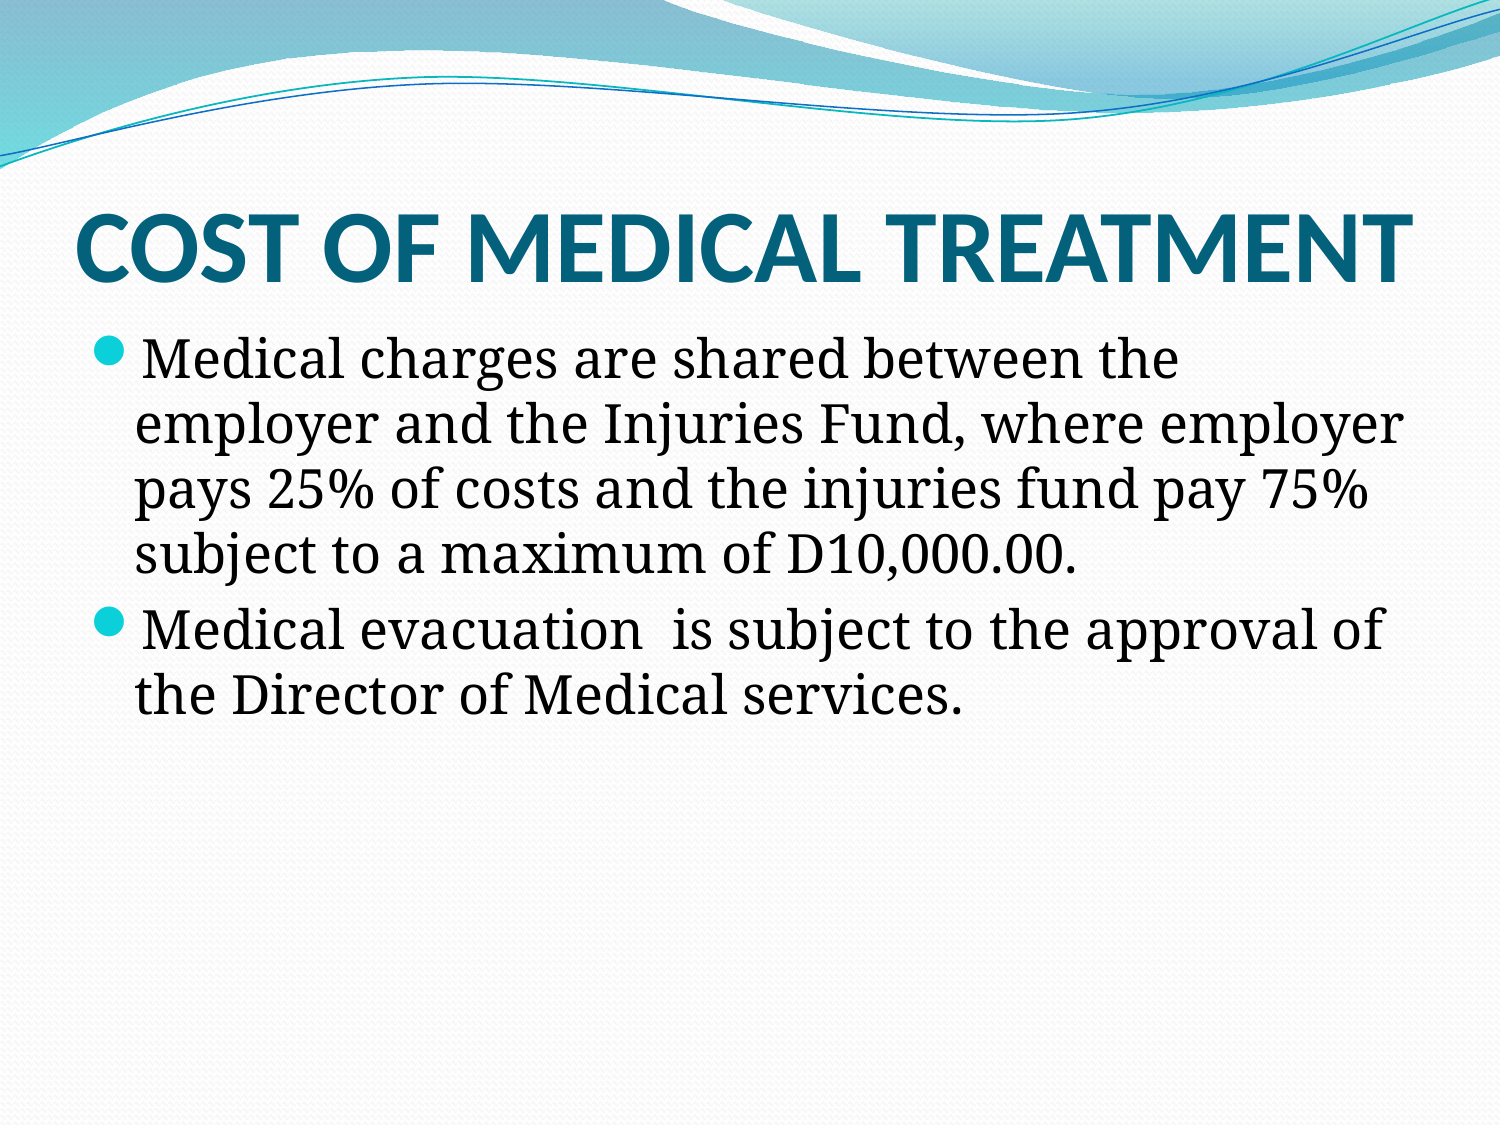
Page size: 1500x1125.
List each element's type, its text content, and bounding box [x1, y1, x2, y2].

title COST OF MEDICAL TREATMENT [75, 115, 1425, 303]
list Medical charges are shared between the employer and the Injuries Fund, where employer pays 25% of costs and the injuries fund pay 75% subject to a maximum of D10,000.00. Medical evacuation is subject to the approval of the Director of Medical services. [75, 317, 1425, 1038]
